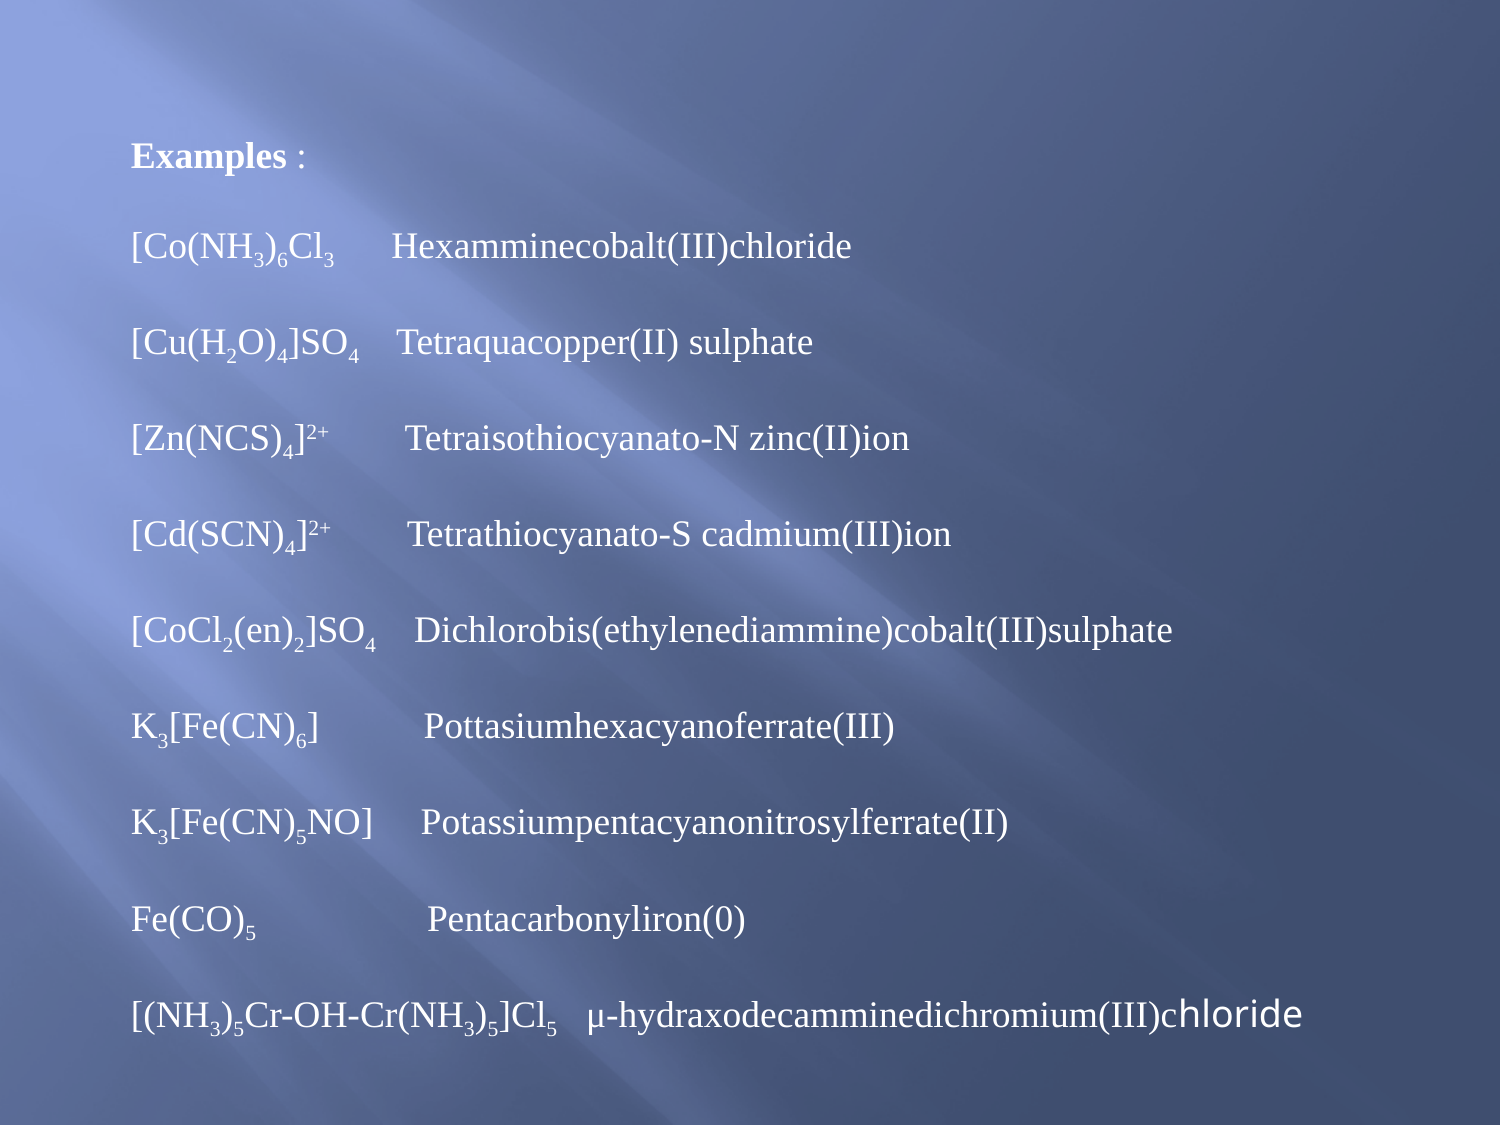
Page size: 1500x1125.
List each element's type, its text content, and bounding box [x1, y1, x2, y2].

text_box Examples : [Co(NH3)6Cl3 Hexamminecobalt(III)chloride [Cu(H2O)4]SO4 Tetraquacopper(II) sulphate [Zn(NCS)4]2+ Tetraisothiocyanato-N zinc(II)ion [Cd(SCN)4]2+ Tetrathiocyanato-S cadmium(III)ion [CoCl2(en)2]SO4 Dichlorobis(ethylenediammine)cobalt(III)sulphate K3[Fe(CN)6] Pottasiumhexacyanoferrate(III) K3[Fe(CN)5NO] Potassiumpentacyanonitrosylferrate(II) Fe(CO)5 Pentacarbonyliron(0) [(NH3)5Cr-OH-Cr(NH3)5]Cl5 μ-hydraxodecamminedichromium(III)chloride [116, 123, 1319, 1049]
